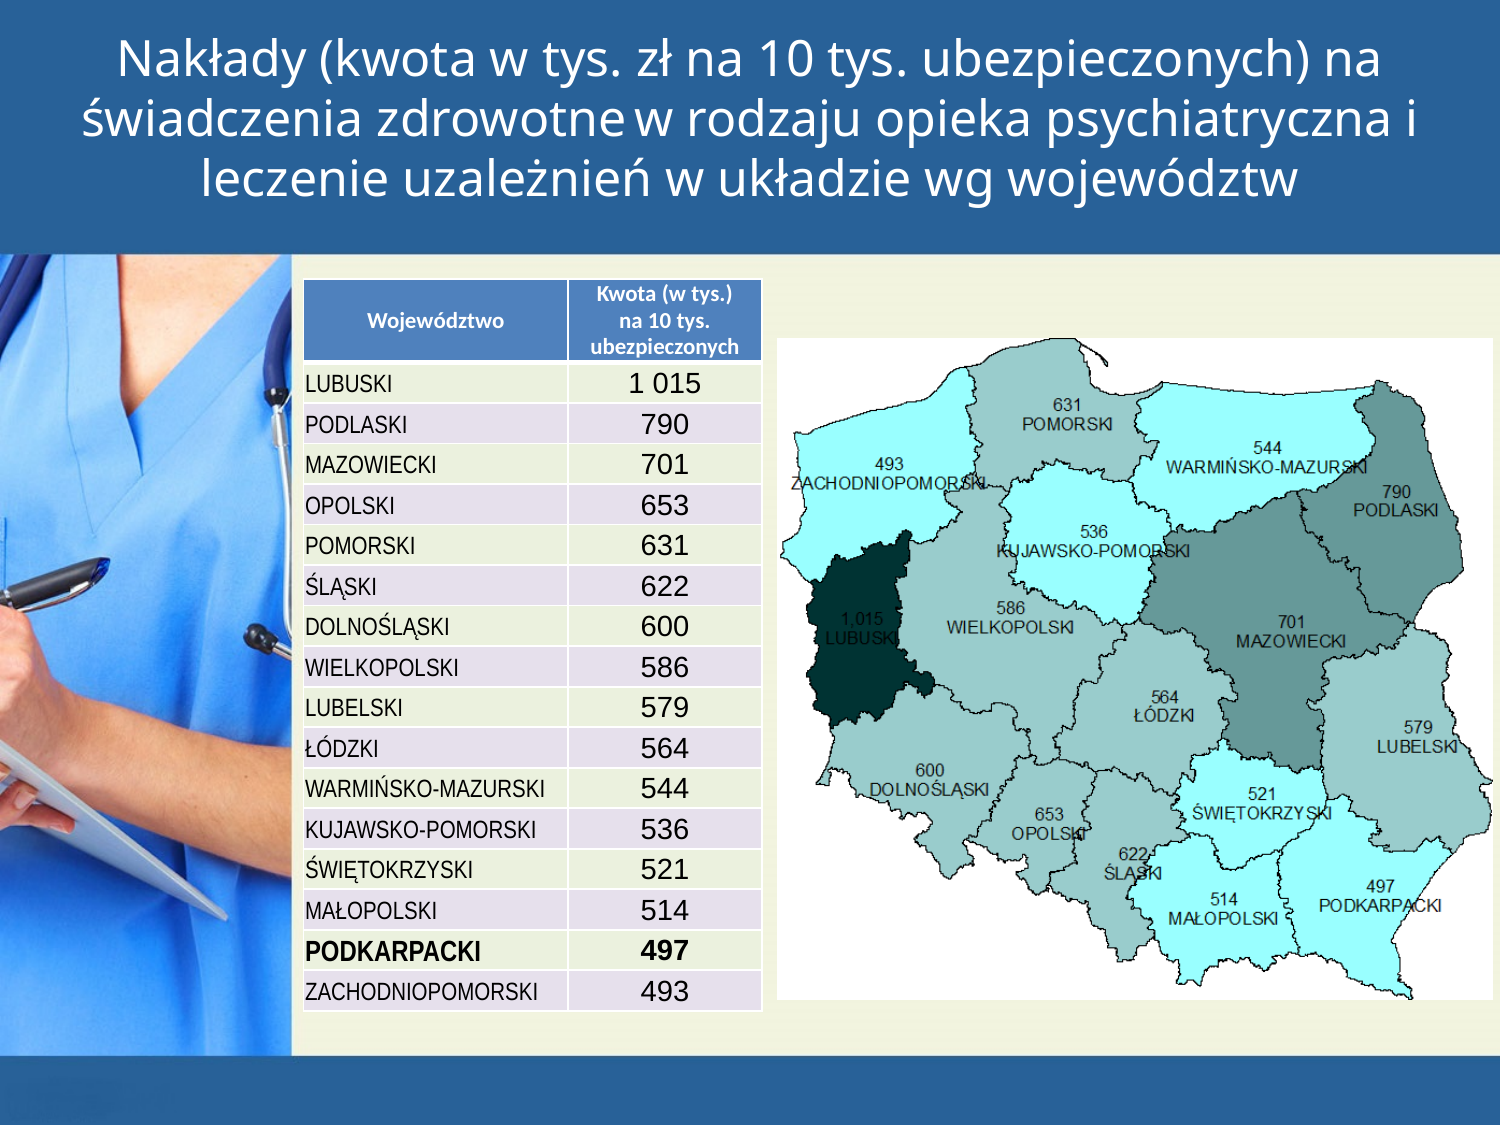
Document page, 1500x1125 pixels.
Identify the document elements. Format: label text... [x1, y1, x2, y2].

table_cell KUJAWSKO-POMORSKI [304, 809, 567, 848]
table_cell 497 [569, 931, 761, 969]
table_cell 600 [569, 606, 761, 645]
table_cell DOLNOŚLĄSKI [304, 606, 567, 645]
text_box Nakłady (kwota w tys. zł na 10 tys. ubezpieczonych) na świadczenia zdrowotne w rodzaju opieka psychiatryczna i leczenie uzależnień w układzie wg województw [0, 0, 1500, 232]
table_cell 544 [569, 769, 761, 807]
table_cell WARMIŃSKO-MAZURSKI [304, 769, 567, 807]
table_cell ŚWIĘTOKRZYSKI [304, 850, 567, 888]
table_cell 536 [569, 809, 761, 848]
table_cell PODKARPACKI [304, 931, 567, 969]
table_cell MAZOWIECKI [304, 444, 567, 483]
table_cell OPOLSKI [304, 485, 567, 524]
table_cell WIELKOPOLSKI [304, 647, 567, 686]
table_cell 631 [569, 525, 761, 564]
table_cell 653 [569, 485, 761, 524]
table_cell ŚLĄSKI [304, 566, 567, 605]
table_cell 514 [569, 890, 761, 929]
table_cell MAŁOPOLSKI [304, 890, 567, 929]
table_cell 586 [569, 647, 761, 686]
picture [0, 232, 1500, 1125]
table_cell ZACHODNIOPOMORSKI [304, 971, 567, 1010]
table_cell 701 [569, 444, 761, 483]
table_cell 564 [569, 728, 761, 767]
table_cell 521 [569, 850, 761, 888]
table_header Kwota (w tys.) na 10 tys. ubezpieczonych [569, 280, 761, 360]
table_cell 1 015 [569, 365, 761, 402]
table_cell 622 [569, 566, 761, 605]
table_cell LUBUSKI [304, 365, 567, 402]
table_cell POMORSKI [304, 525, 567, 564]
table_header Województwo [304, 280, 567, 360]
table_cell 579 [569, 688, 761, 726]
table_cell 790 [569, 404, 761, 443]
table_cell 493 [569, 971, 761, 1010]
table_cell PODLASKI [304, 404, 567, 443]
table_cell ŁÓDZKI [304, 728, 567, 767]
table_cell LUBELSKI [304, 688, 567, 726]
